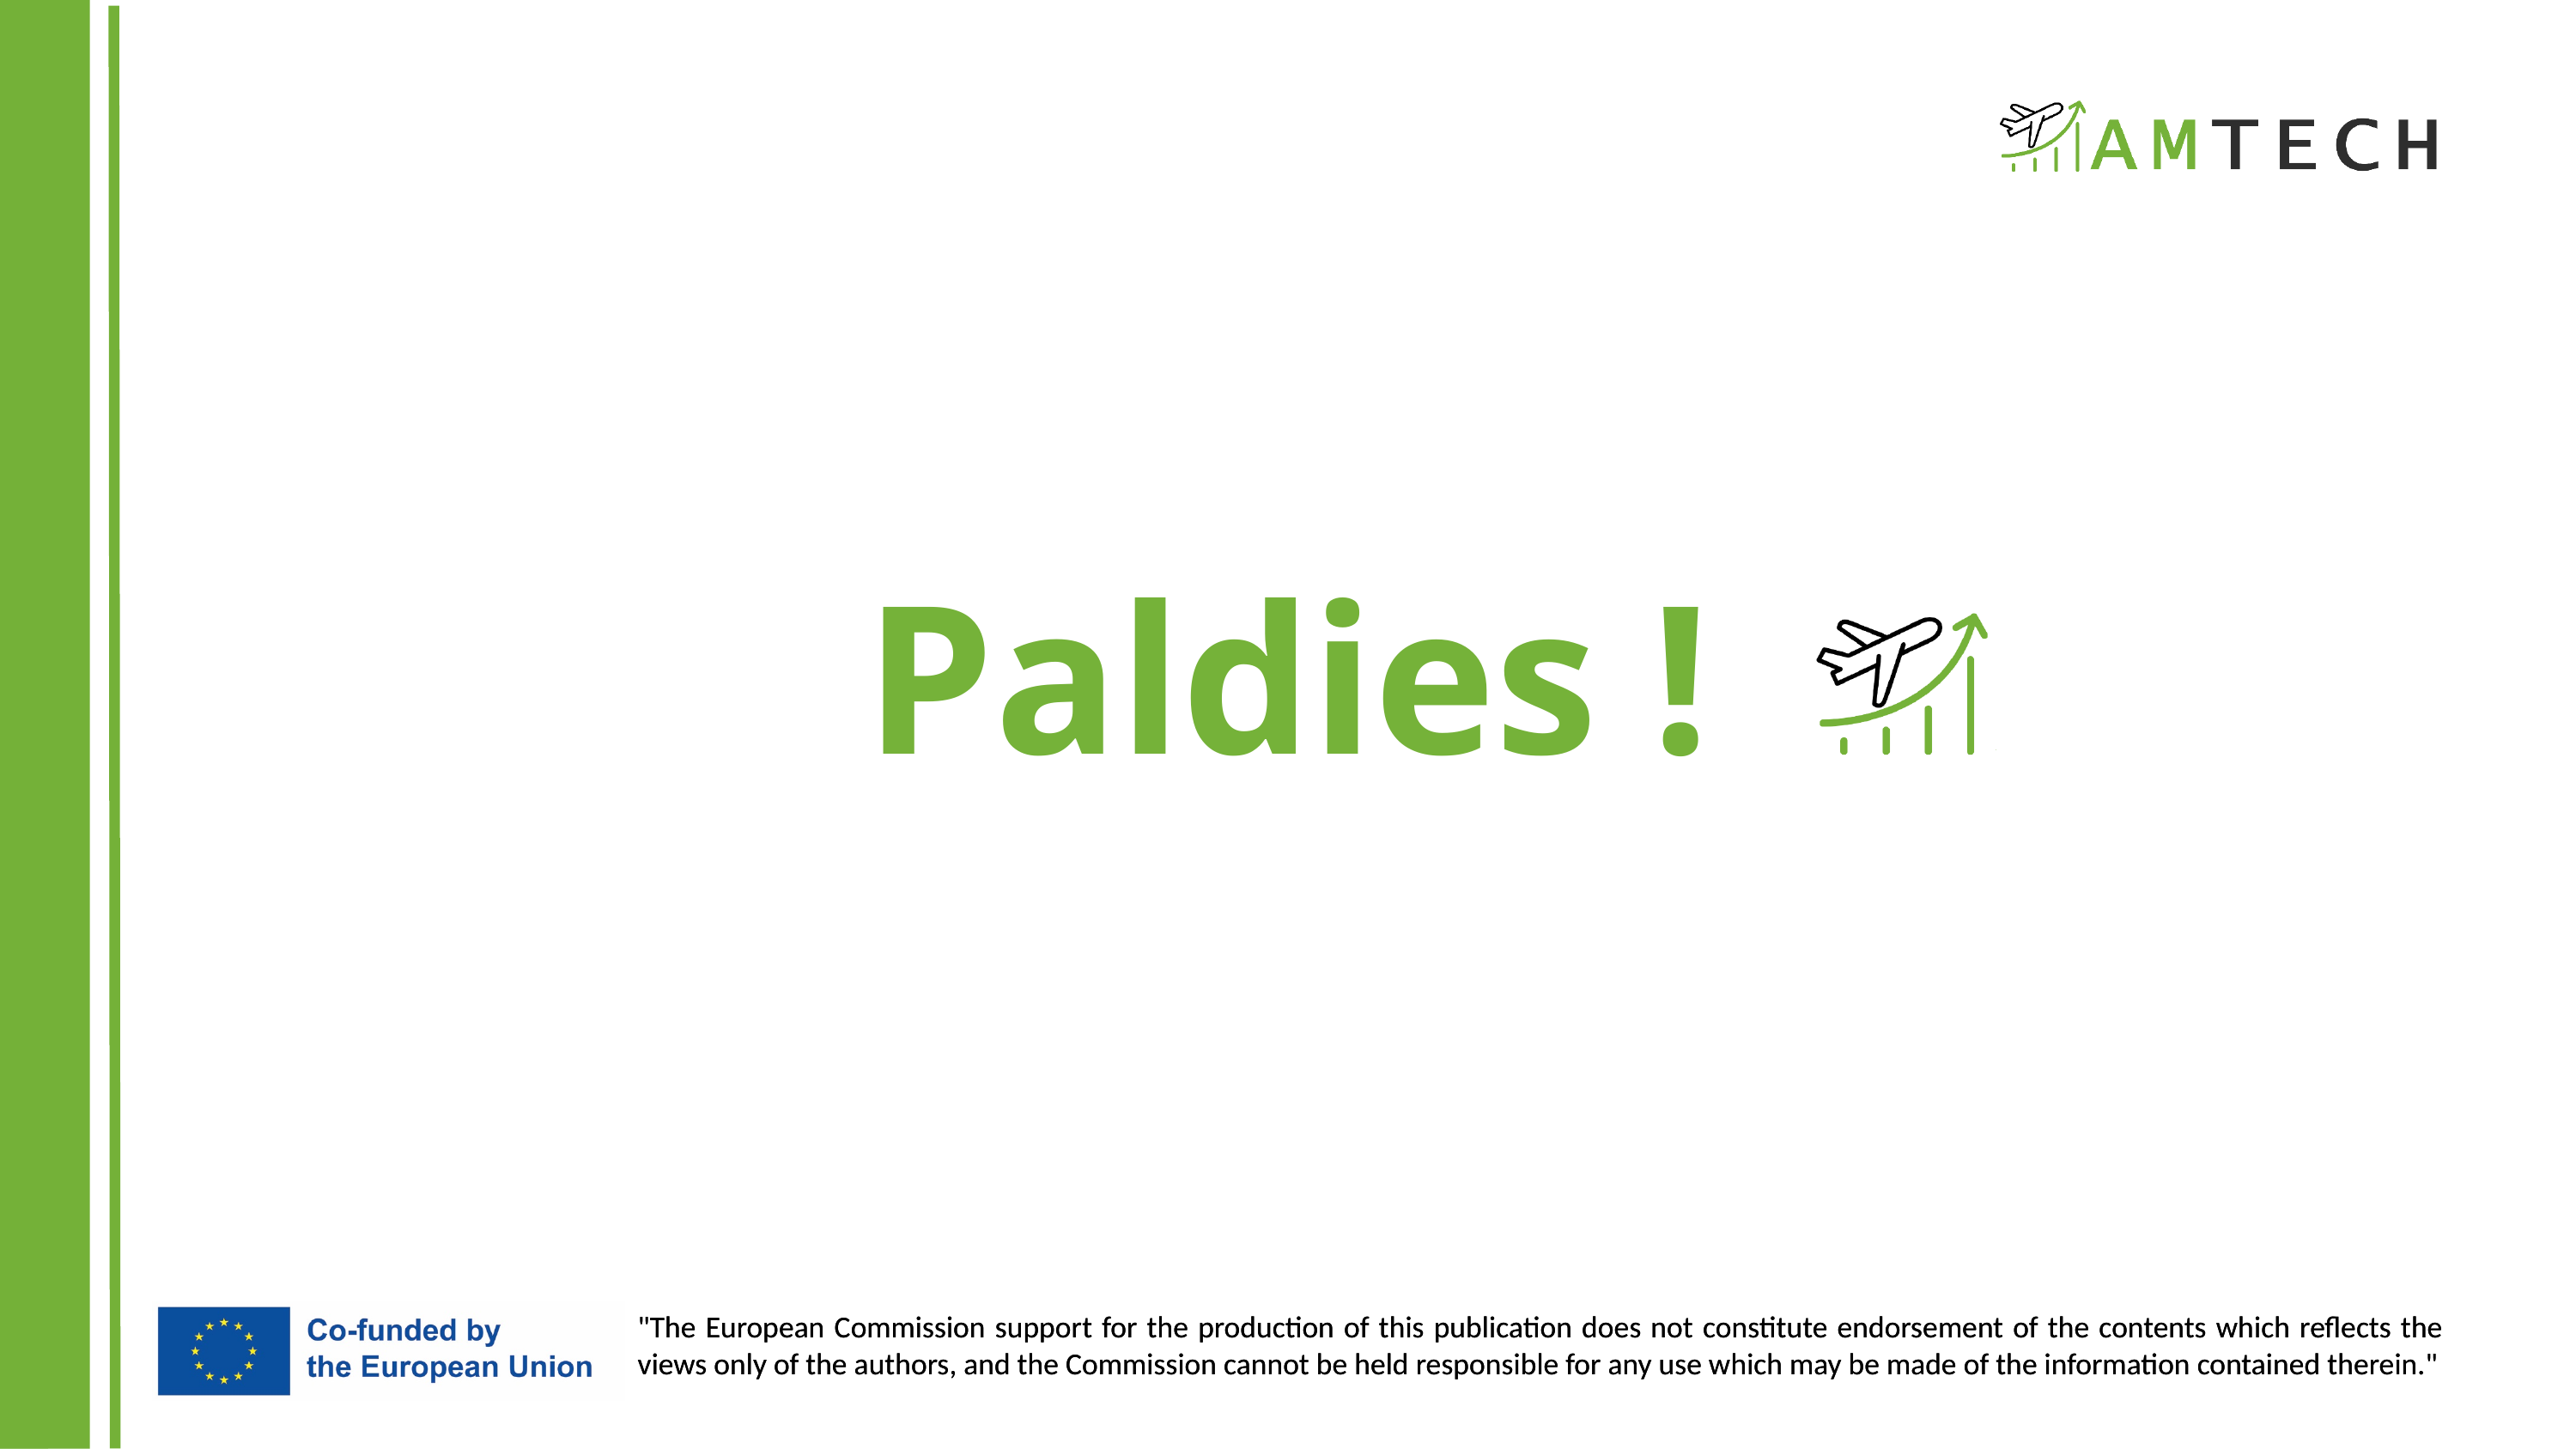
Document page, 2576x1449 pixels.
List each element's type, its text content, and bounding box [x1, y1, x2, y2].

picture [152, 1301, 625, 1401]
text_box [0, 0, 90, 1449]
picture [1993, 91, 2458, 179]
text_box [108, 5, 121, 1449]
picture [1802, 595, 1997, 771]
text_box Paldies ! [745, 542, 1831, 802]
